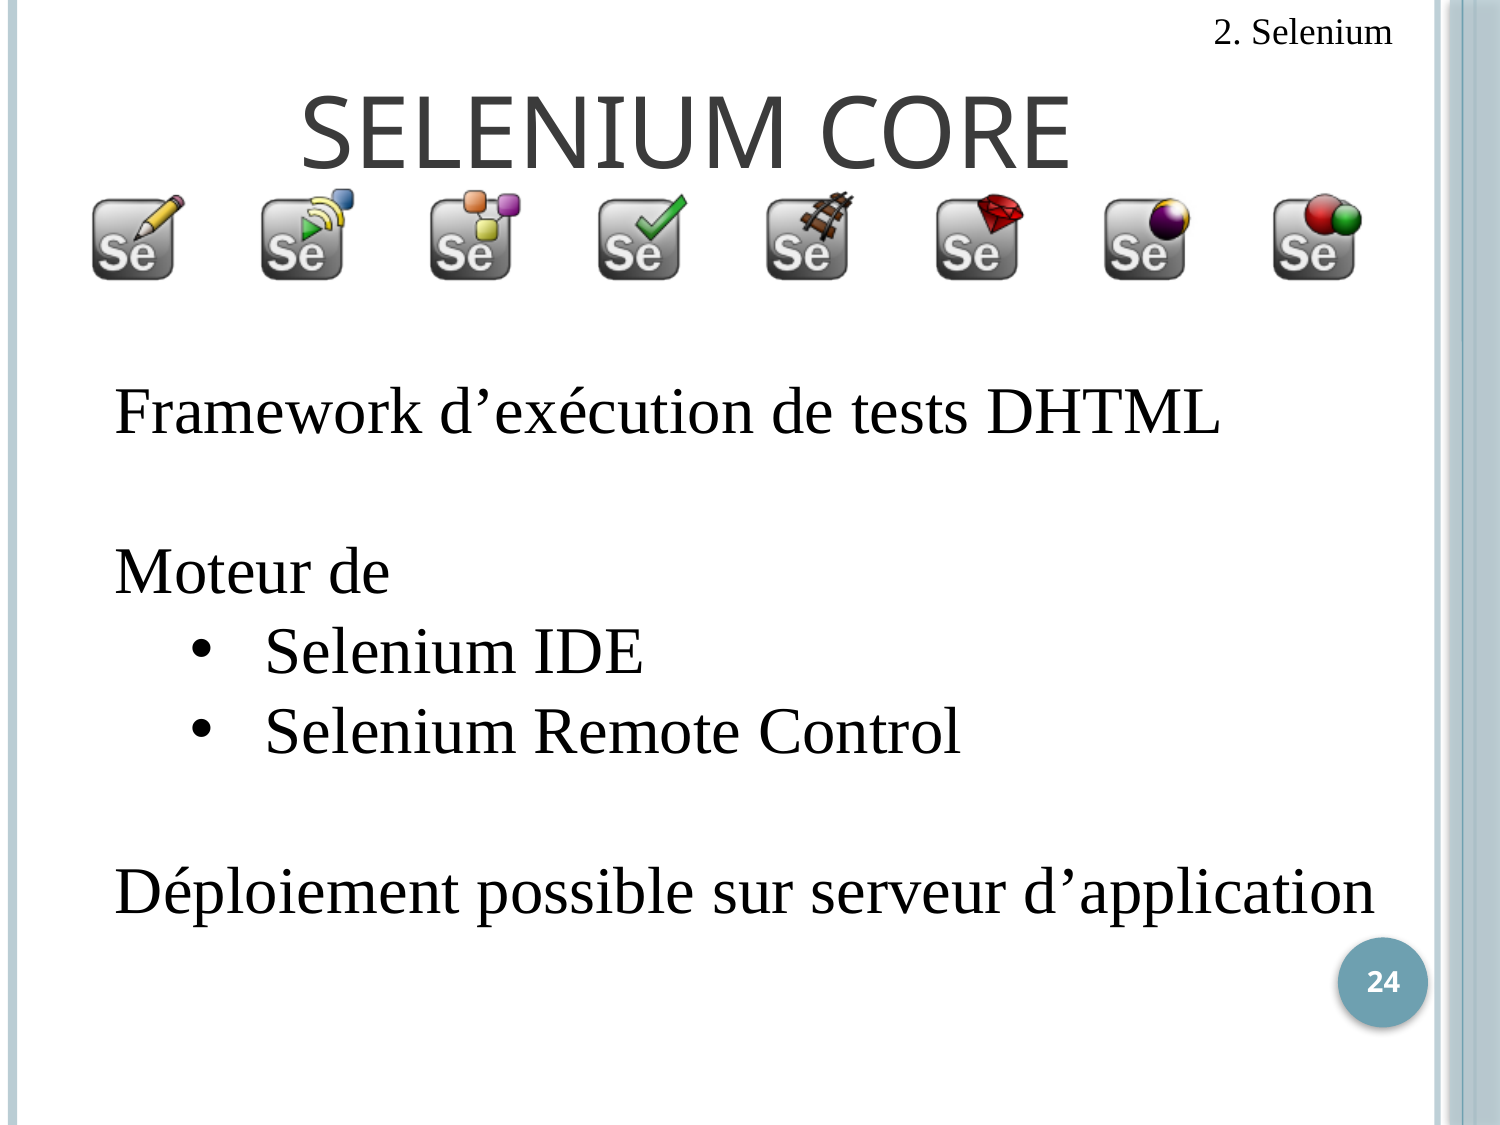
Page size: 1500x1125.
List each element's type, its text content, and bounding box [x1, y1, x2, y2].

picture [1269, 183, 1371, 285]
picture [256, 183, 358, 285]
slide_number 24 [1333, 940, 1434, 1027]
picture [425, 183, 527, 285]
text_box Framework d’exécution de tests DHTML Moteur de Selenium IDE Selenium Remote Control Déploiement possible sur serveur d’application [100, 359, 1436, 935]
picture [87, 183, 189, 285]
picture [594, 183, 696, 285]
picture [762, 183, 864, 285]
text_box 2. Selenium [1198, 0, 1500, 60]
picture [931, 183, 1033, 285]
title SELENIUM Core [75, 45, 1300, 197]
picture [1100, 183, 1202, 285]
